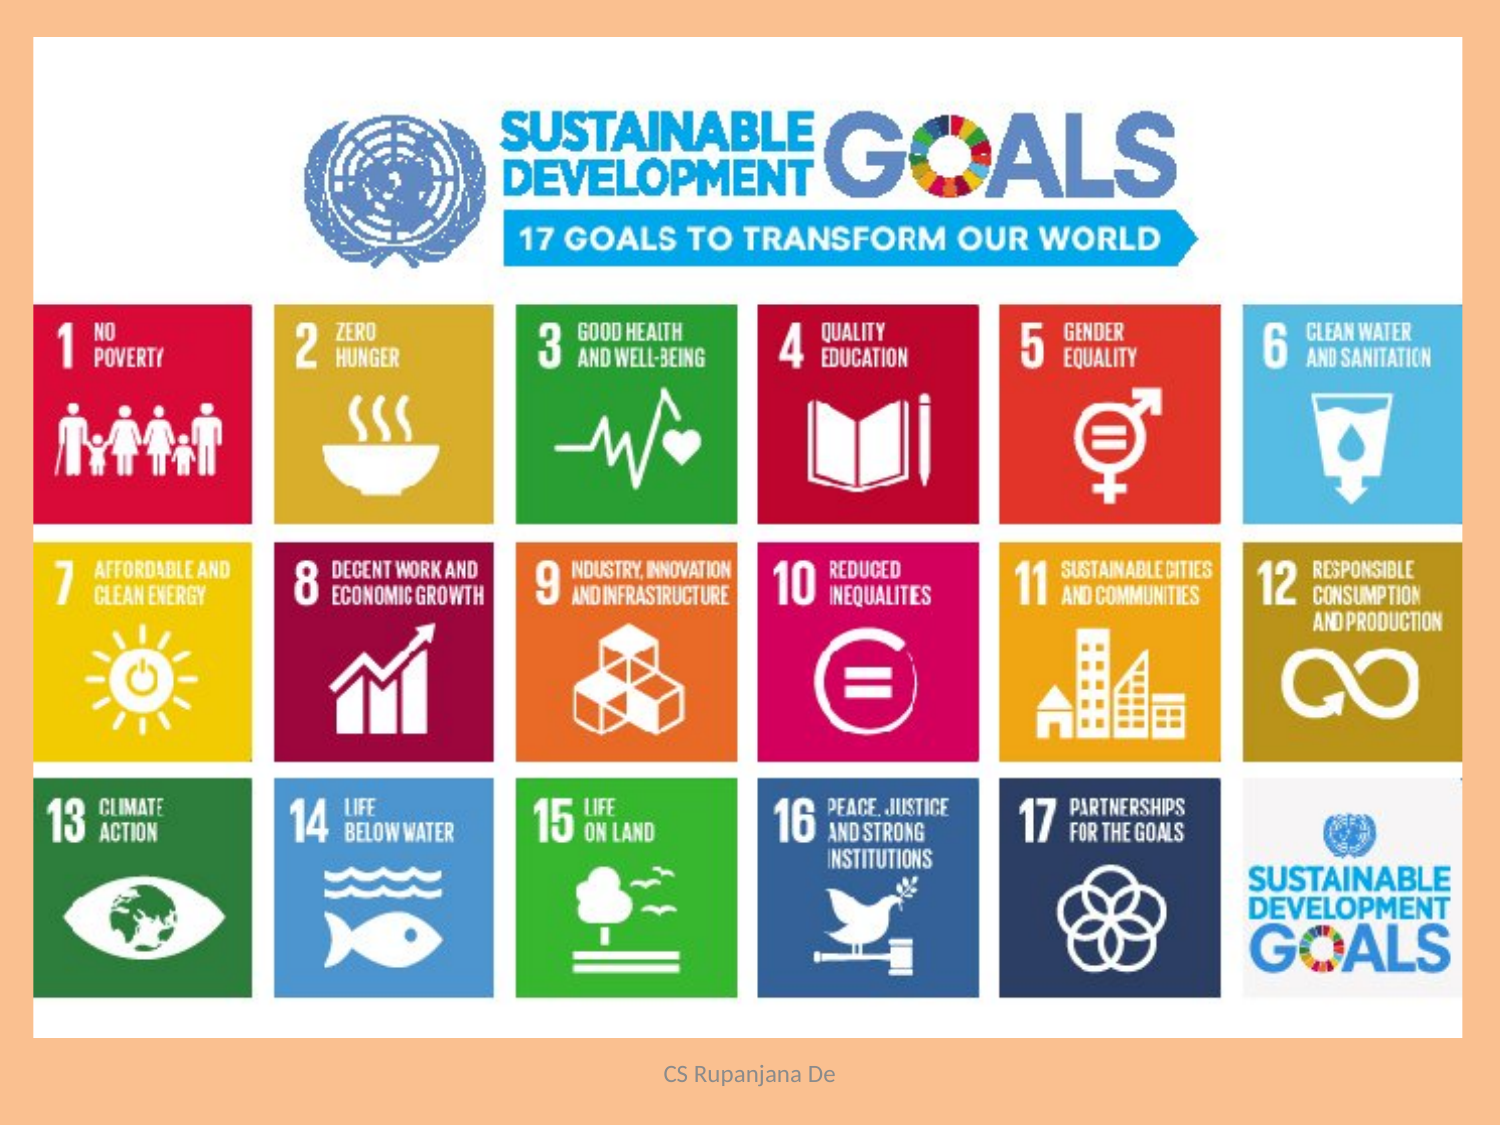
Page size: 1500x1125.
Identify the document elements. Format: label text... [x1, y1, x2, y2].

picture [33, 37, 1463, 1038]
footer CS Rupanjana De [512, 1046, 988, 1103]
